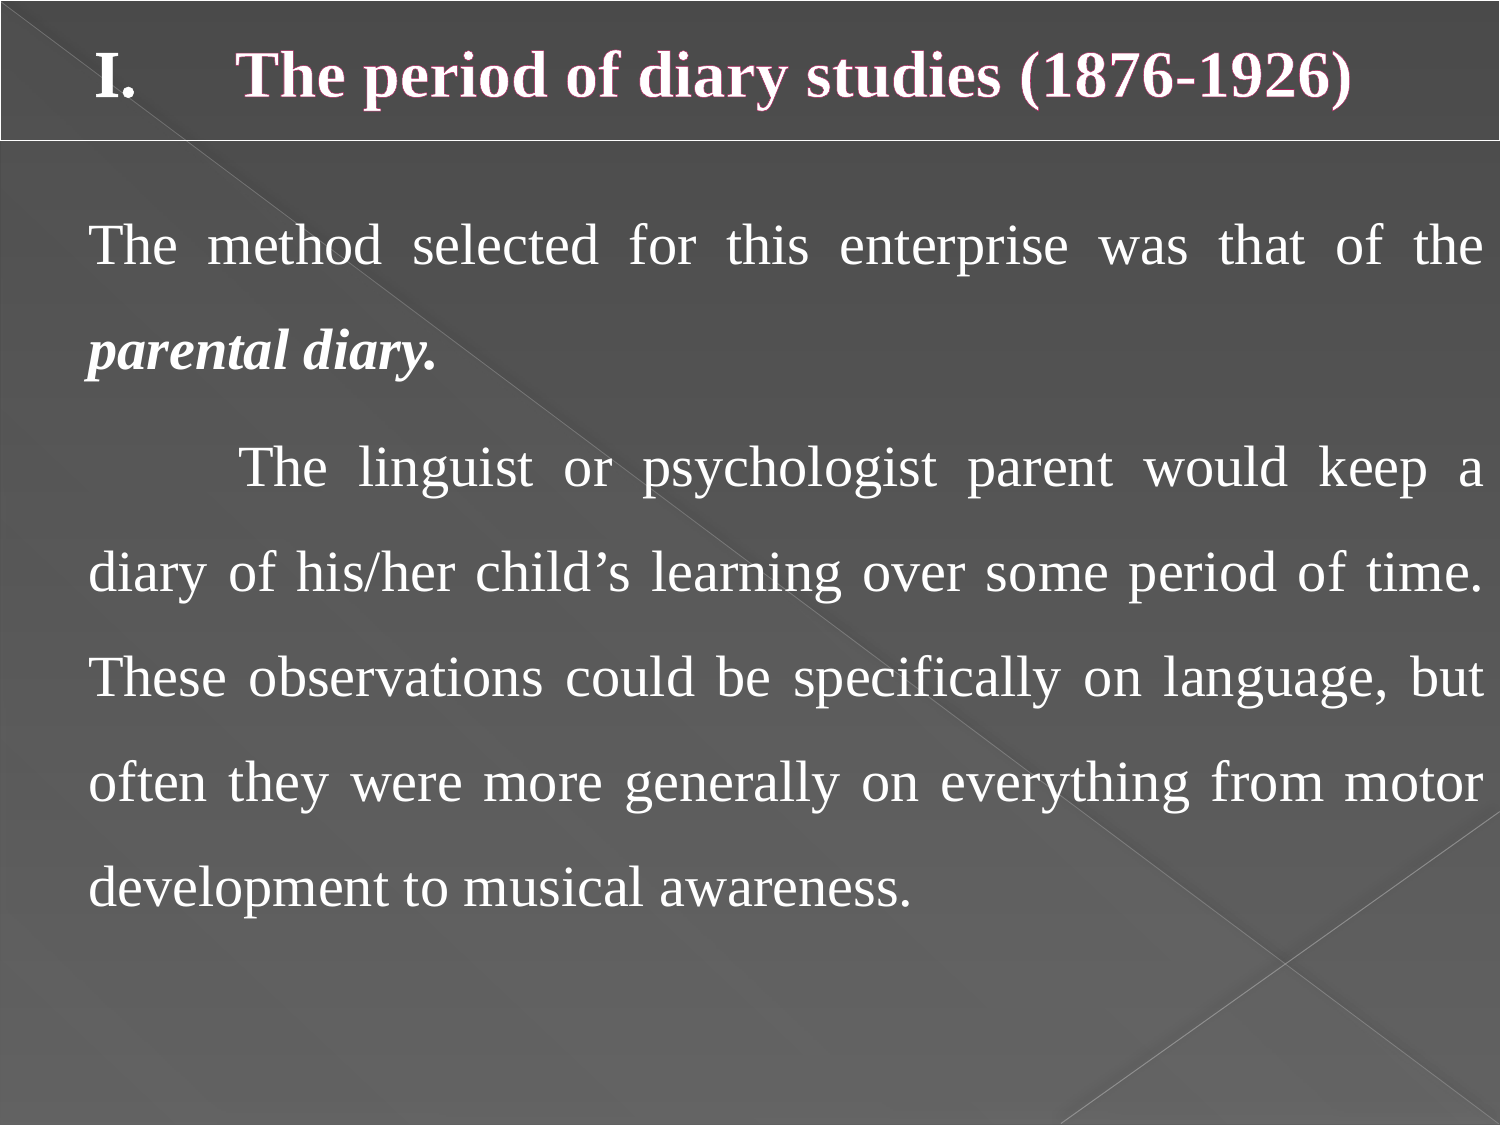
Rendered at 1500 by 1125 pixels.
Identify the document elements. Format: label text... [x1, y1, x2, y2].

title The period of diary studies (1876-1926) [0, 0, 1500, 141]
list The method selected for this enterprise was that of the parental diary. The linguist or psychologist parent would keep a diary of his/her child’s learning over some period of time. These observations could be specifically on language, but often they were more generally on everything from motor development to musical awareness. [0, 164, 1500, 1125]
